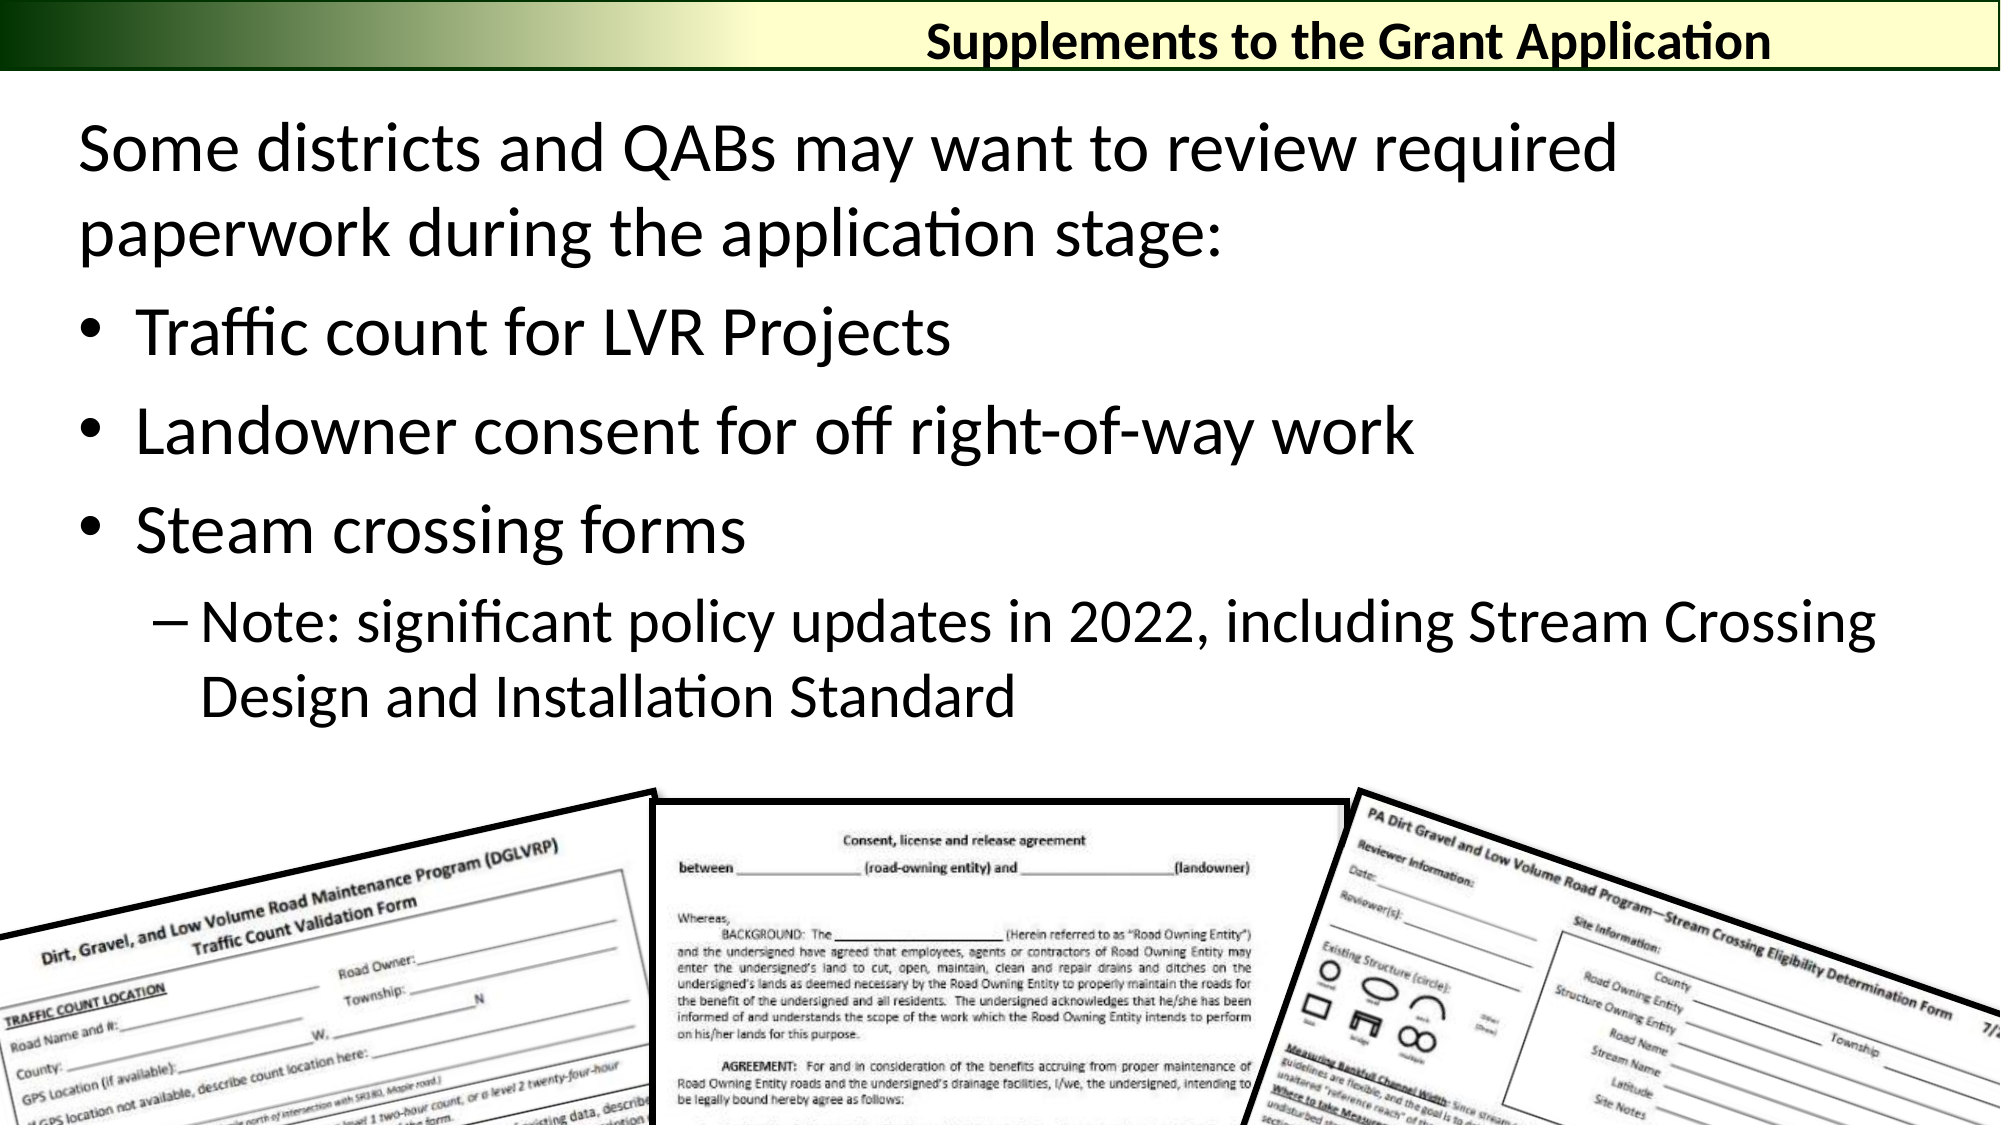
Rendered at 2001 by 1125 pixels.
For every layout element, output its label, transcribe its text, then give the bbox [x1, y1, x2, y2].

list Some districts and QABs may want to review required paperwork during the application stage: Traffic count for LVR Projects Landowner consent for off right-of-way work Steam crossing forms Note: significant policy updates in 2022, including Stream Crossing Design and Installation Standard [63, 93, 1932, 983]
text_box Supplements to the Grant Application [699, 0, 2000, 75]
picture [0, 796, 2000, 1125]
